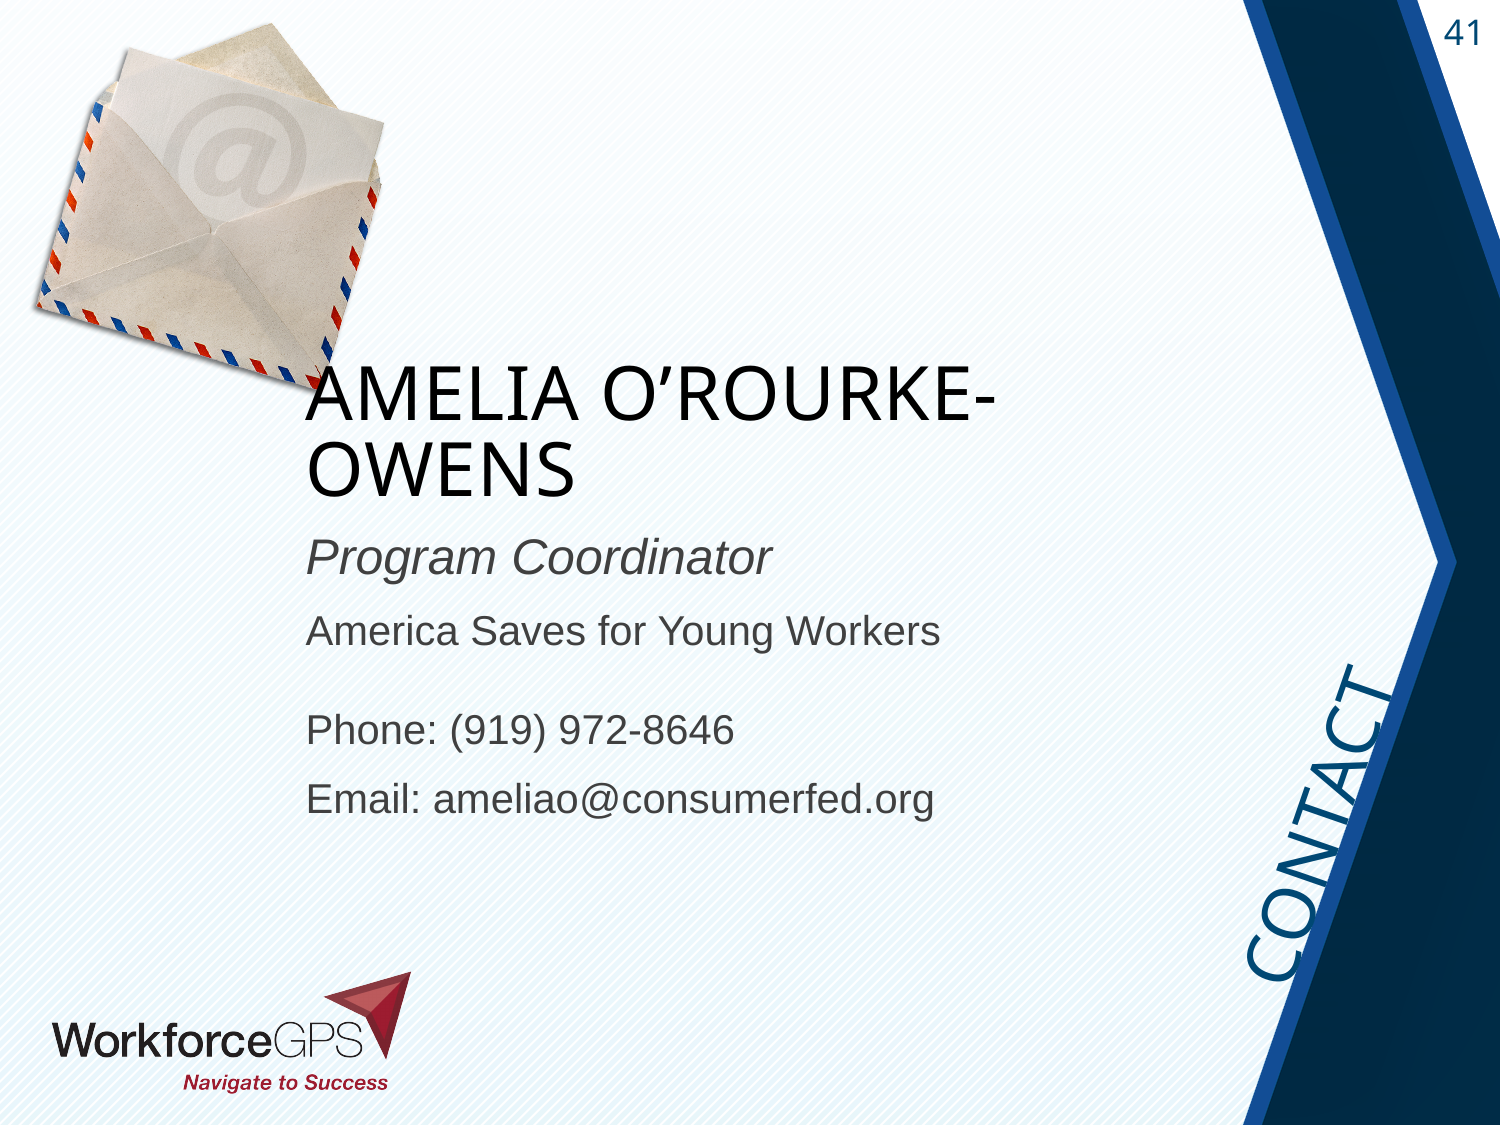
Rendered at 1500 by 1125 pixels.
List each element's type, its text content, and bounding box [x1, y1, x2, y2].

list Phone: (919) 972-8646 [290, 699, 1127, 758]
picture [1230, 0, 1500, 1125]
picture [28, 21, 386, 399]
list America Saves for Young Workers [290, 599, 1127, 658]
list Email: ameliao@consumerfed.org [290, 767, 1127, 827]
list Program Coordinator [290, 525, 1127, 584]
title Amelia O’Rourke-Owens [290, 426, 1127, 520]
picture [48, 970, 415, 1095]
